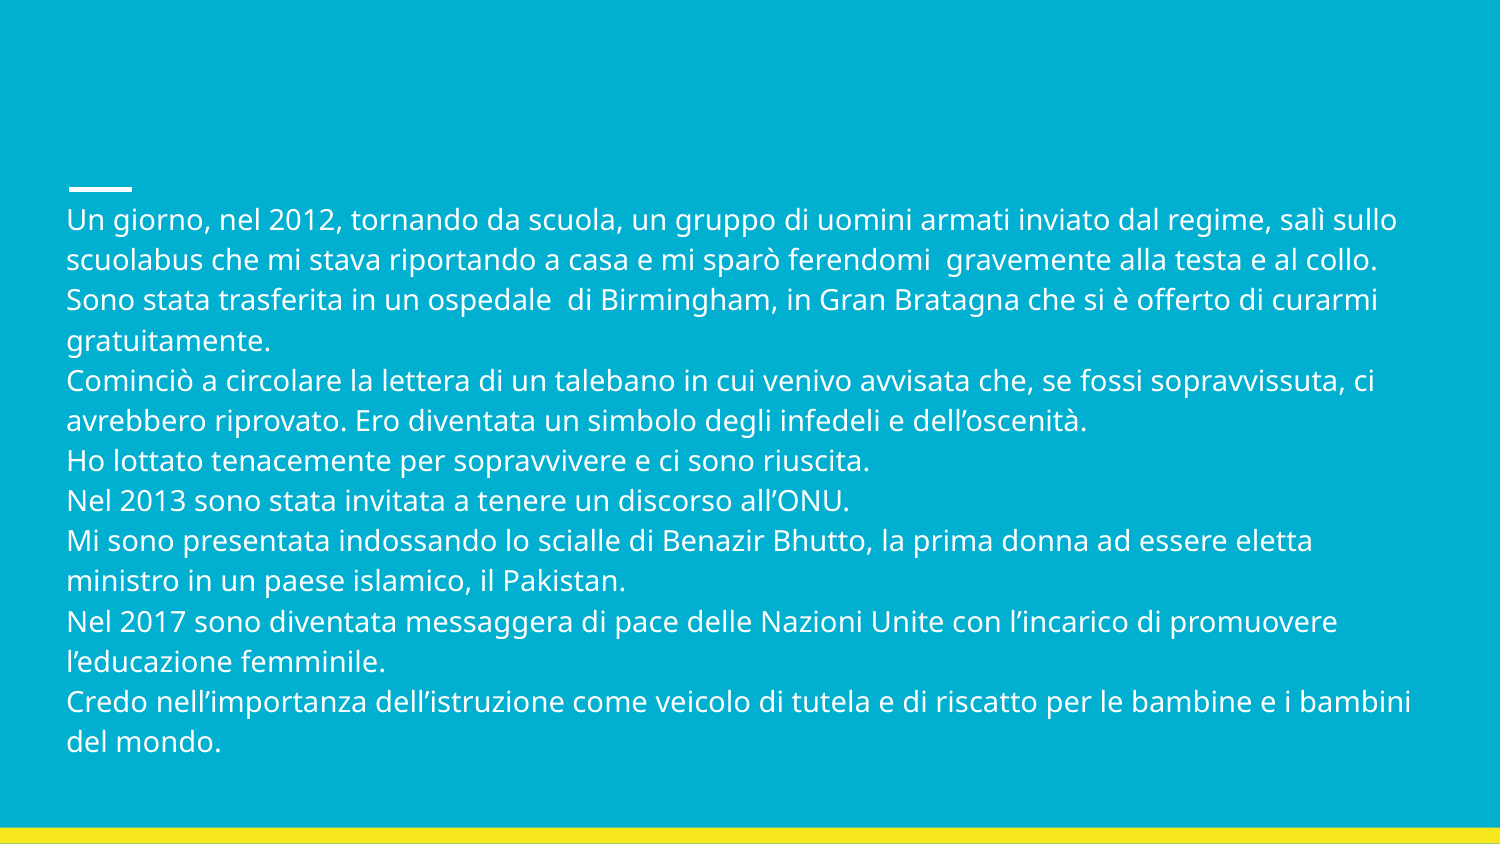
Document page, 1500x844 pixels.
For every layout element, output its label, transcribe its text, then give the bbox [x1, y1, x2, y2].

list Un giorno, nel 2012, tornando da scuola, un gruppo di uomini armati inviato dal regime, salì sullo scuolabus che mi stava riportando a casa e mi sparò ferendomi gravemente alla testa e al collo. Sono stata trasferita in un ospedale di Birmingham, in Gran Bratagna che si è offerto di curarmi gratuitamente. Cominciò a circolare la lettera di un talebano in cui venivo avvisata che, se fossi sopravvissuta, ci avrebbero riprovato. Ero diventata un simbolo degli infedeli e dell’oscenità. Ho lottato tenacemente per sopravvivere e ci sono riuscita. Nel 2013 sono stata invitata a tenere un discorso all’ONU. Mi sono presentata indossando lo scialle di Benazir Bhutto, la prima donna ad essere eletta ministro in un paese islamico, il Pakistan. Nel 2017 sono diventata messaggera di pace delle Nazioni Unite con l’incarico di promuovere l’educazione femminile. Credo nell’importanza dell’istruzione come veicolo di tutela e di riscatto per le bambine e i bambini del mondo. [51, 65, 1449, 815]
